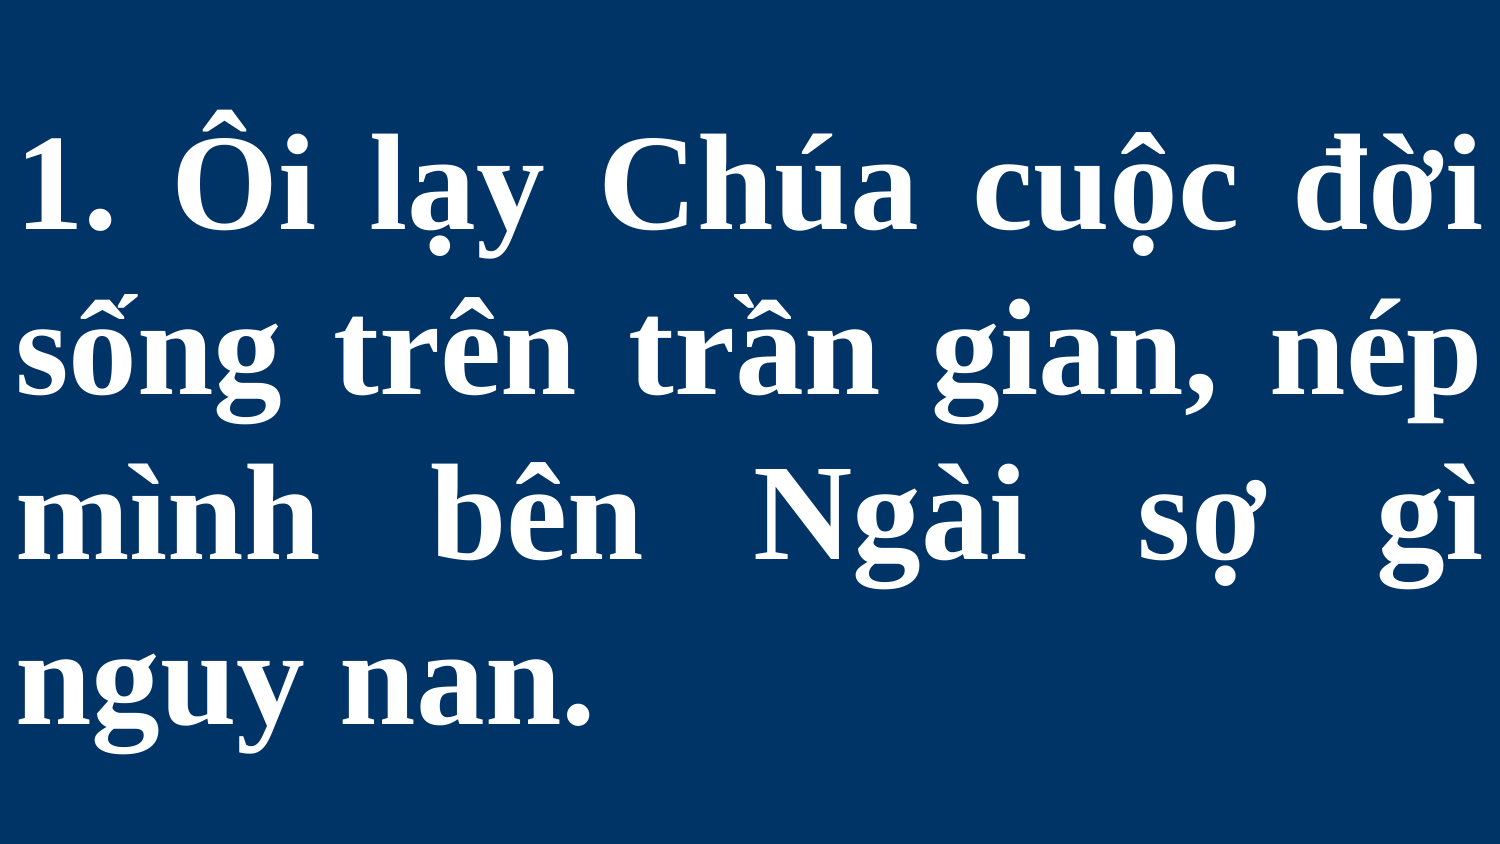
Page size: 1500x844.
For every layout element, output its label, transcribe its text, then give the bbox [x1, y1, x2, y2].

title 1. Ôi lạy Chúa cuộc đời sống trên trần gian, nép mình bên Ngài sợ gì nguy nan. [0, 0, 1500, 844]
